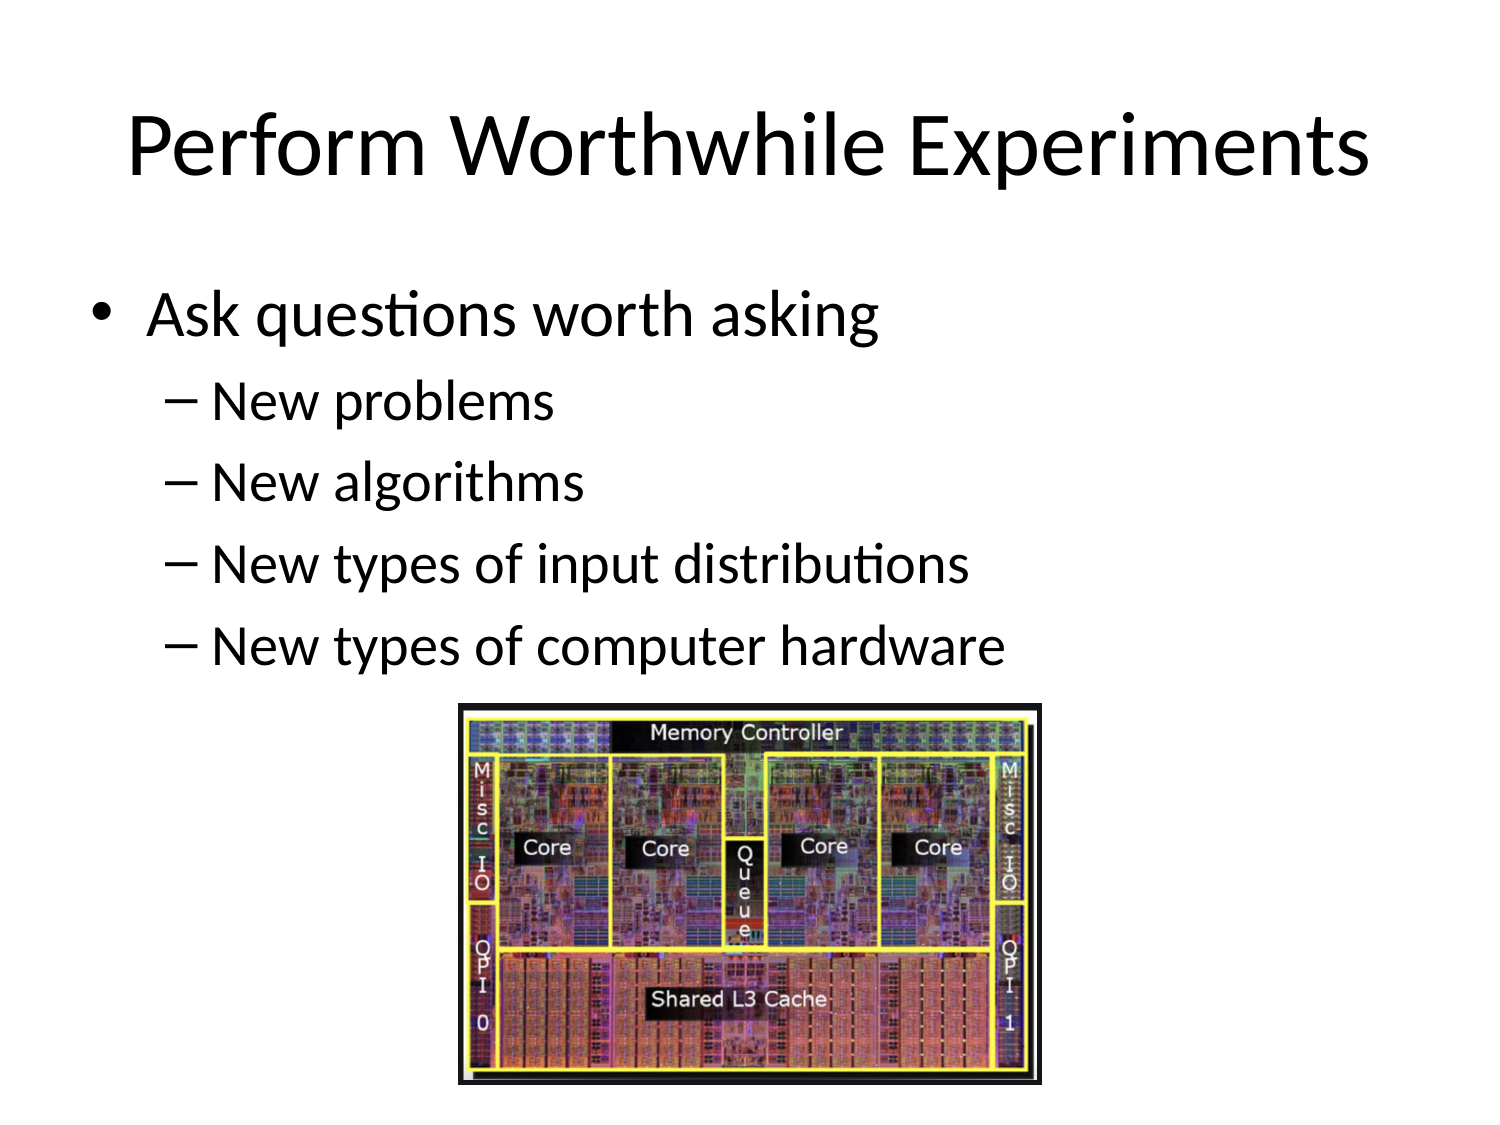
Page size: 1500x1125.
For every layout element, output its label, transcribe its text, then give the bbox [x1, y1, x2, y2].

picture [458, 703, 1042, 1085]
title Perform Worthwhile Experiments [75, 45, 1425, 233]
list Ask questions worth asking New problems New algorithms New types of input distributions New types of computer hardware [75, 262, 1425, 1005]
